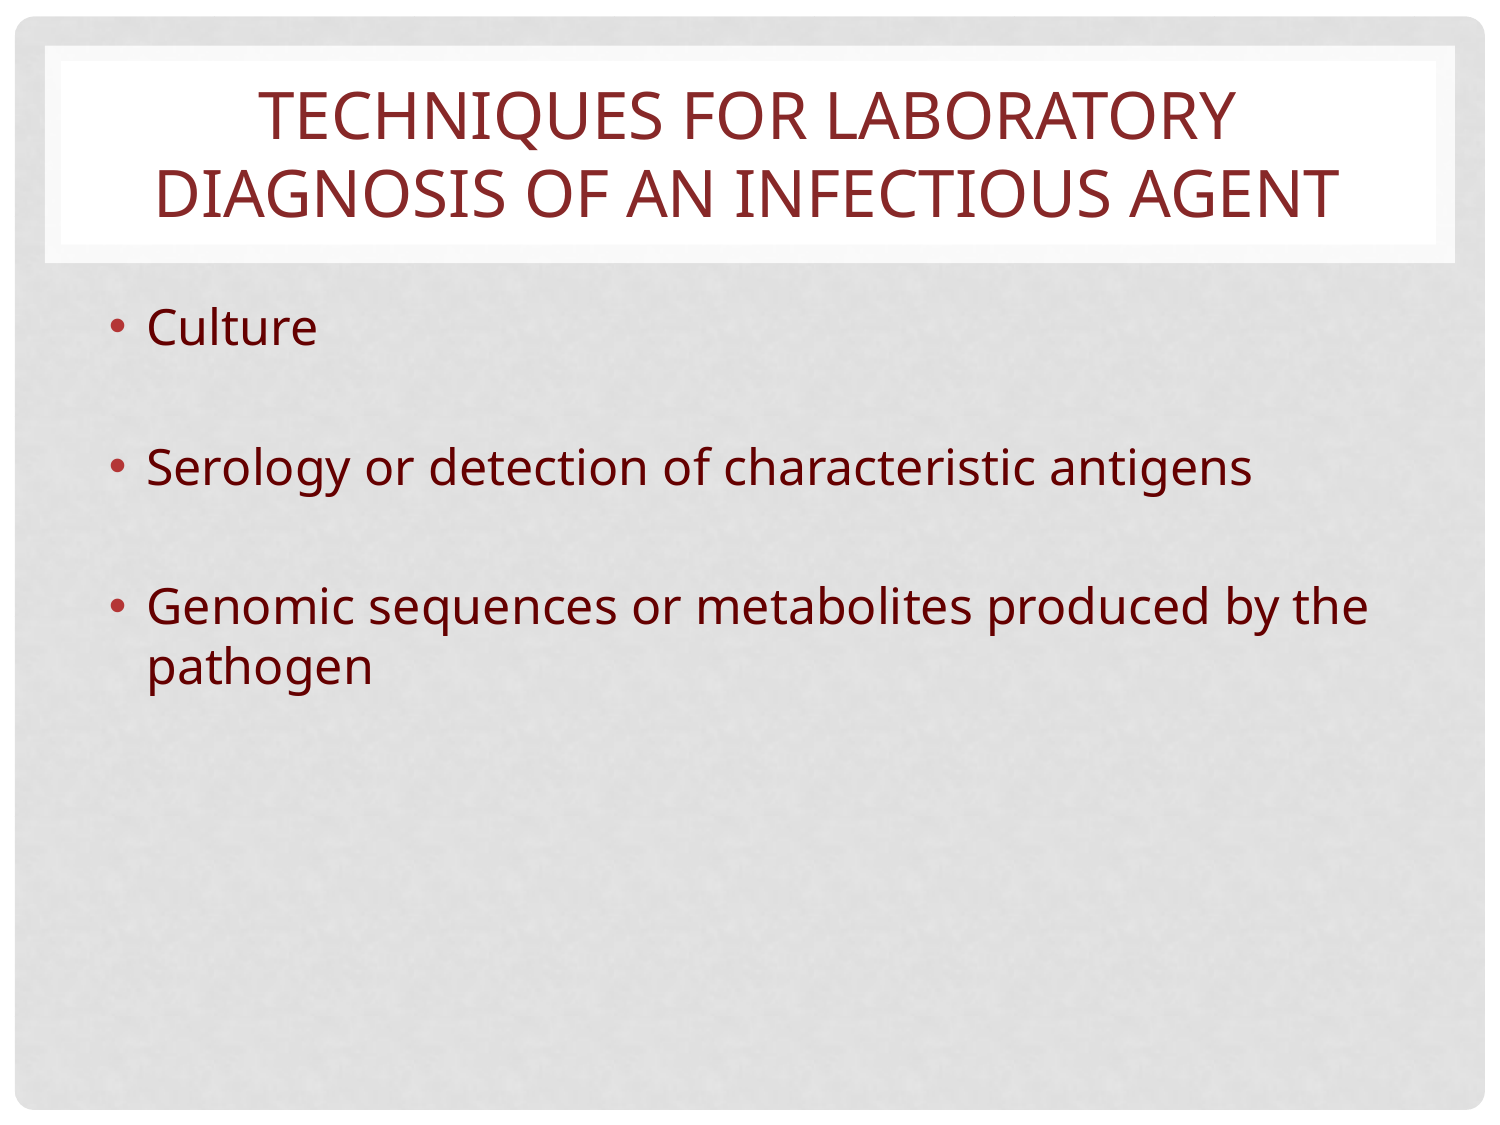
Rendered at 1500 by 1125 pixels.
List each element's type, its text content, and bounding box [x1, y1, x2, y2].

picture [14, 16, 1485, 1110]
title TECHNIQUES FOR LABORATORY DIAGNOSIS OF AN INFECTIOUS AGENT [69, 66, 1425, 238]
list Culture Serology or detection of characteristic antigens Genomic sequences or metabolites produced by the pathogen [75, 287, 1425, 1005]
